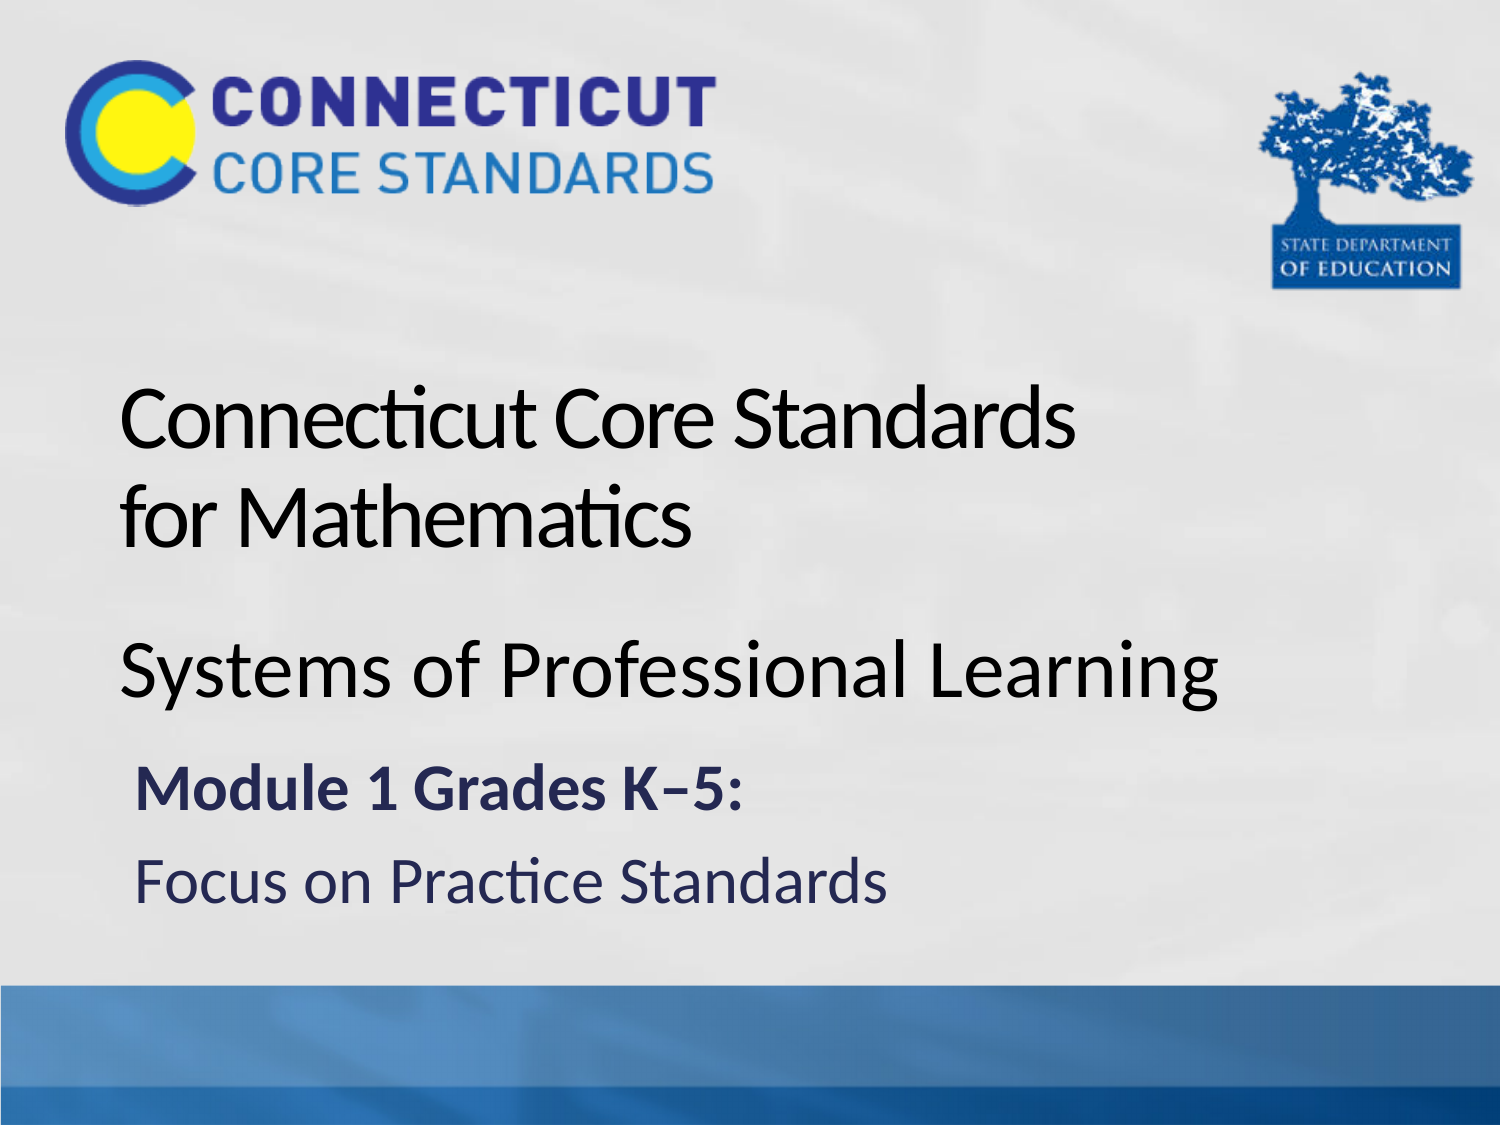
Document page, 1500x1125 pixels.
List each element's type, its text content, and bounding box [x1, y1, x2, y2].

subtitle Systems of Professional Learning [119, 625, 1380, 701]
title Connecticut Core Standards for Mathematics [119, 369, 1380, 620]
text_box Module 1 Grades K–5: Focus on Practice Standards [119, 745, 1077, 926]
picture [2, 986, 1500, 1125]
picture [0, 0, 1500, 985]
